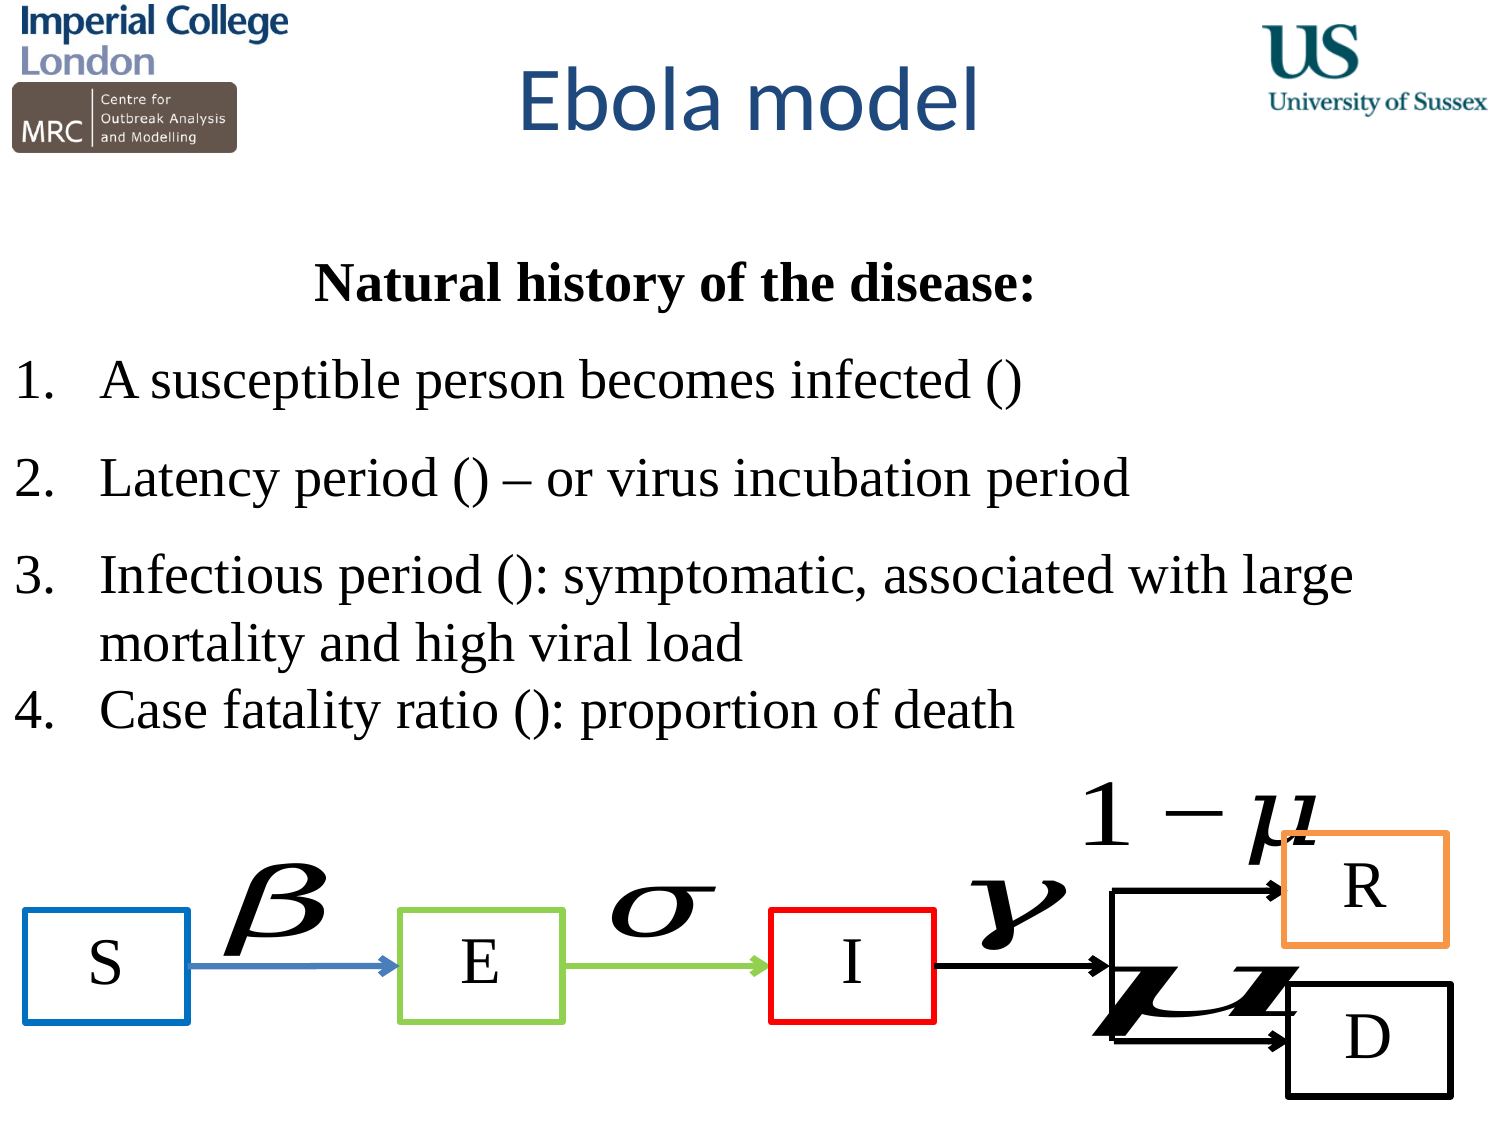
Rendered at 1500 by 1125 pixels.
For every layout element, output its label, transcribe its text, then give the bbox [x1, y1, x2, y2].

picture [12, 82, 75, 153]
picture [1425, 24, 1488, 117]
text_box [24, 762, 1451, 1097]
picture [22, 4, 75, 75]
title Ebola model [75, 0, 1425, 188]
